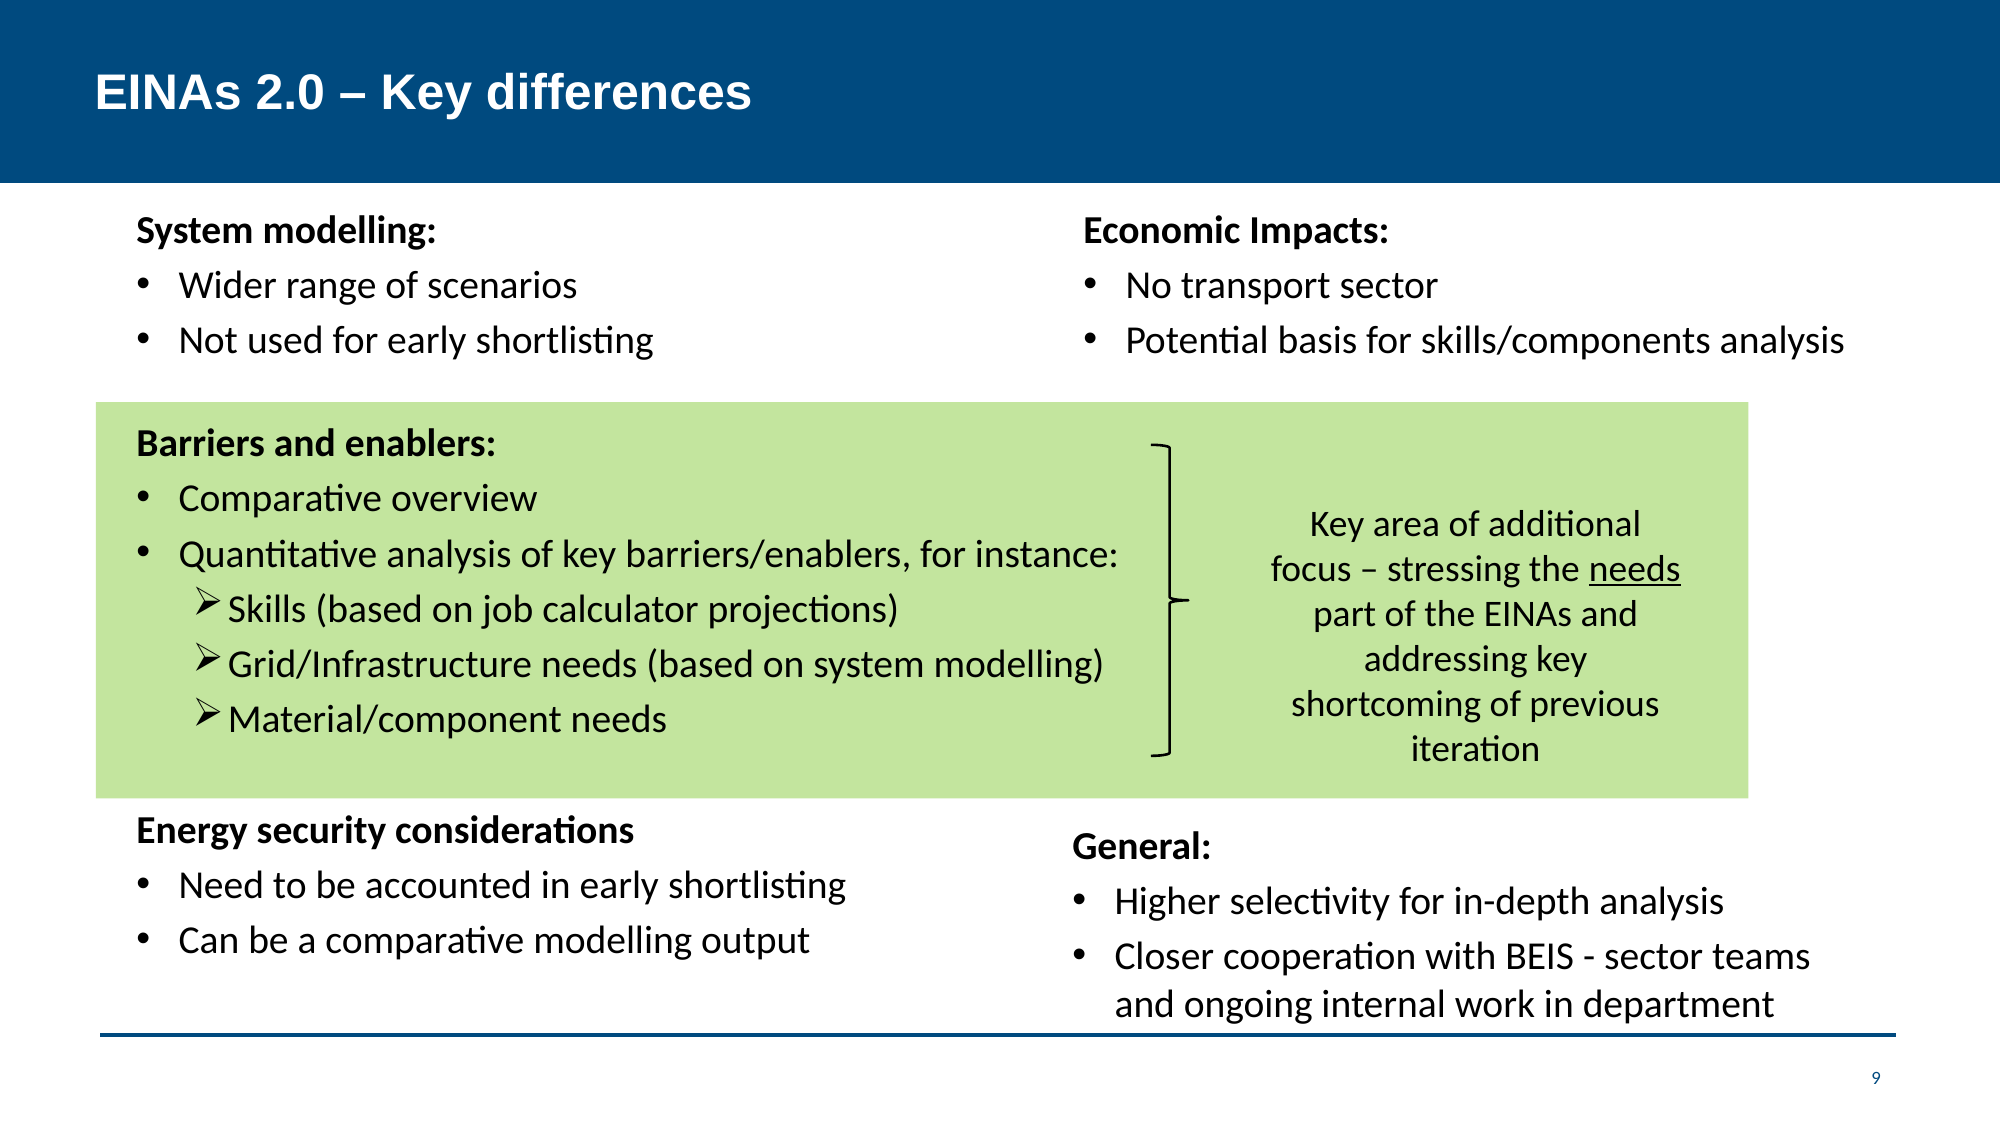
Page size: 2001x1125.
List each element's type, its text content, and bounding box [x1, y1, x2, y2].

text_box [94, 400, 121, 801]
text_box Economic Impacts: No transport sector Potential basis for skills/components analysis [1068, 196, 1890, 390]
title EINAs 2.0 – Key differences [0, 0, 2000, 183]
slide_number 9 [1429, 1046, 1896, 1107]
text_box [1173, 400, 1750, 801]
text_box General: Higher selectivity for in-depth analysis Closer cooperation with BEIS - sector teams and ongoing internal work in department [1057, 812, 1879, 1038]
list System modelling: Wider range of scenarios Not used for early shortlisting Barriers and enablers: Comparative overview Quantitative analysis of key barriers/enablers, for instance: Skills (based on job calculator projections) Grid/Infrastructure needs (based on system modelling) Material/component needs Energy security considerations Need to be accounted in early shortlisting Can be a comparative modelling output [121, 196, 1173, 1024]
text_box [1150, 444, 1698, 780]
